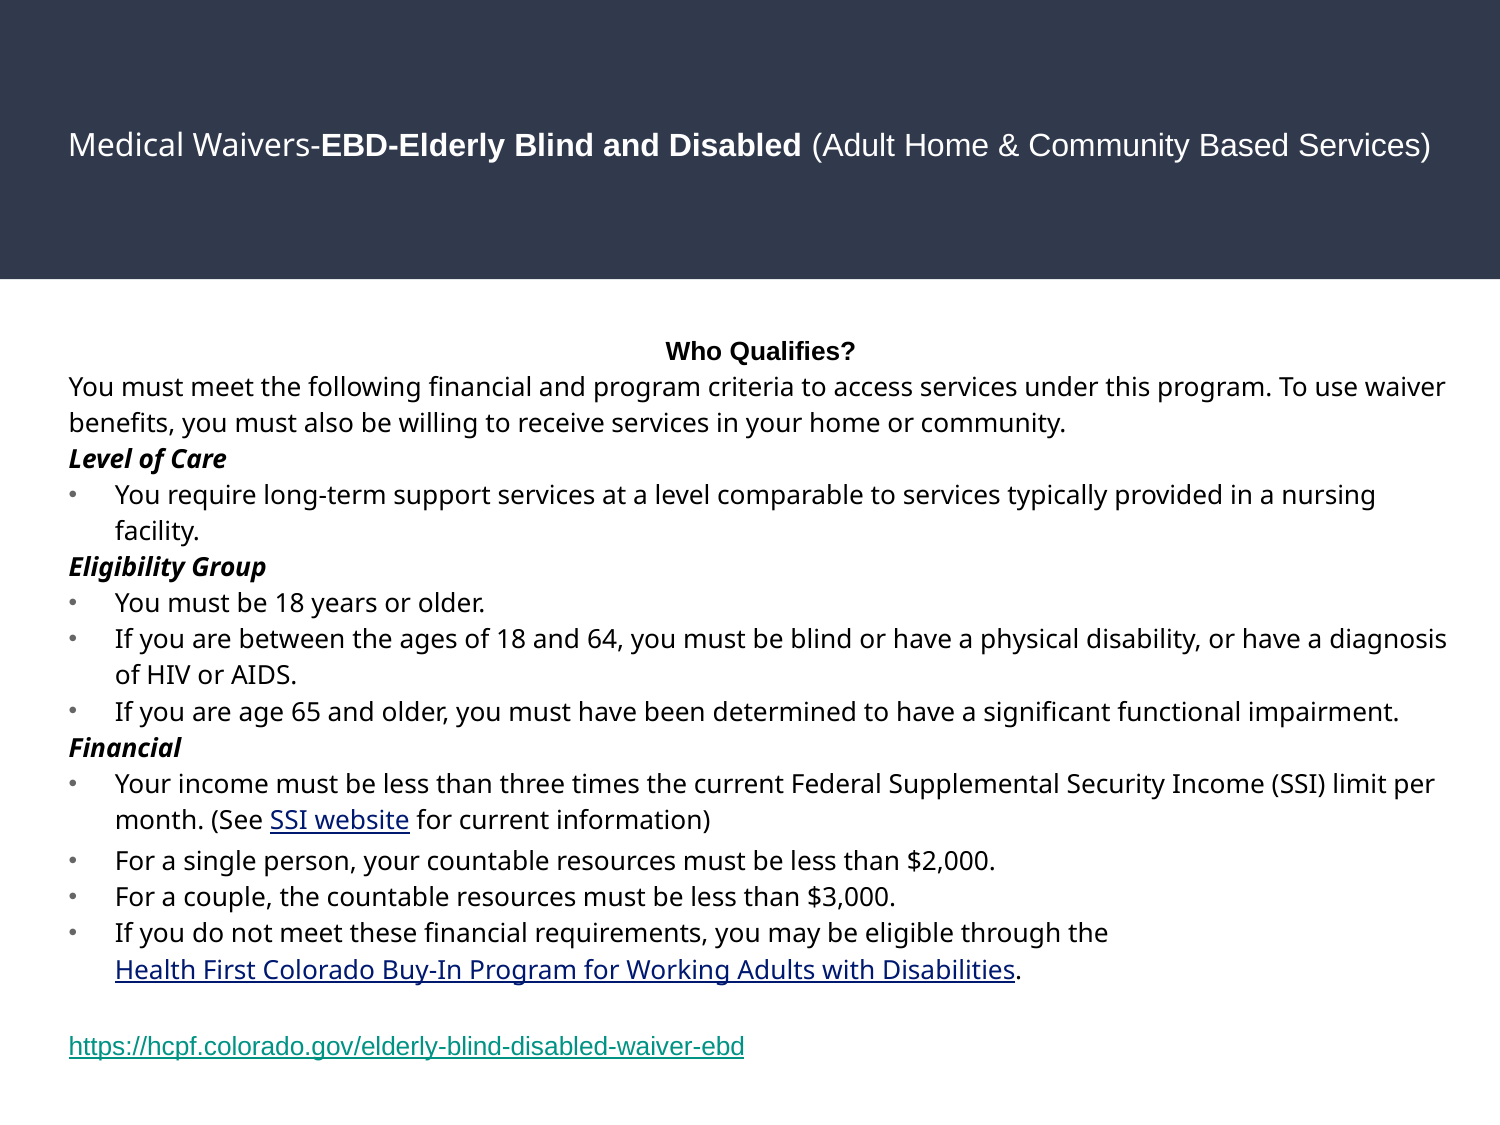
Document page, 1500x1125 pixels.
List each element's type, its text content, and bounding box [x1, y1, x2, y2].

title Medical Waivers-EBD-Elderly Blind and Disabled (Adult Home & Community Based Services) [51, 109, 1449, 246]
list Who Qualifies? You must meet the following financial and program criteria to access services under this program. To use waiver benefits, you must also be willing to receive services in your home or community. Level of Care You require long-term support services at a level comparable to services typically provided in a nursing facility. Eligibility Group You must be 18 years or older. If you are between the ages of 18 and 64, you must be blind or have a physical disability, or have a diagnosis of HIV or AIDS. If you are age 65 and older, you must have been determined to have a significant functional impairment. Financial Your income must be less than three times the current Federal Supplemental Security Income (SSI) limit per month. (See SSI website for current information) For a single person, your countable resources must be less than $2,000. For a couple, the countable resources must be less than $3,000. If you do not meet these financial requirements, you may be eligible through the Health First Colorado Buy-In Program for Working Adults with Disabilities. https://hcpf.colorado.gov/elderly-blind-disabled-waiver-ebd [31, 280, 1469, 1078]
